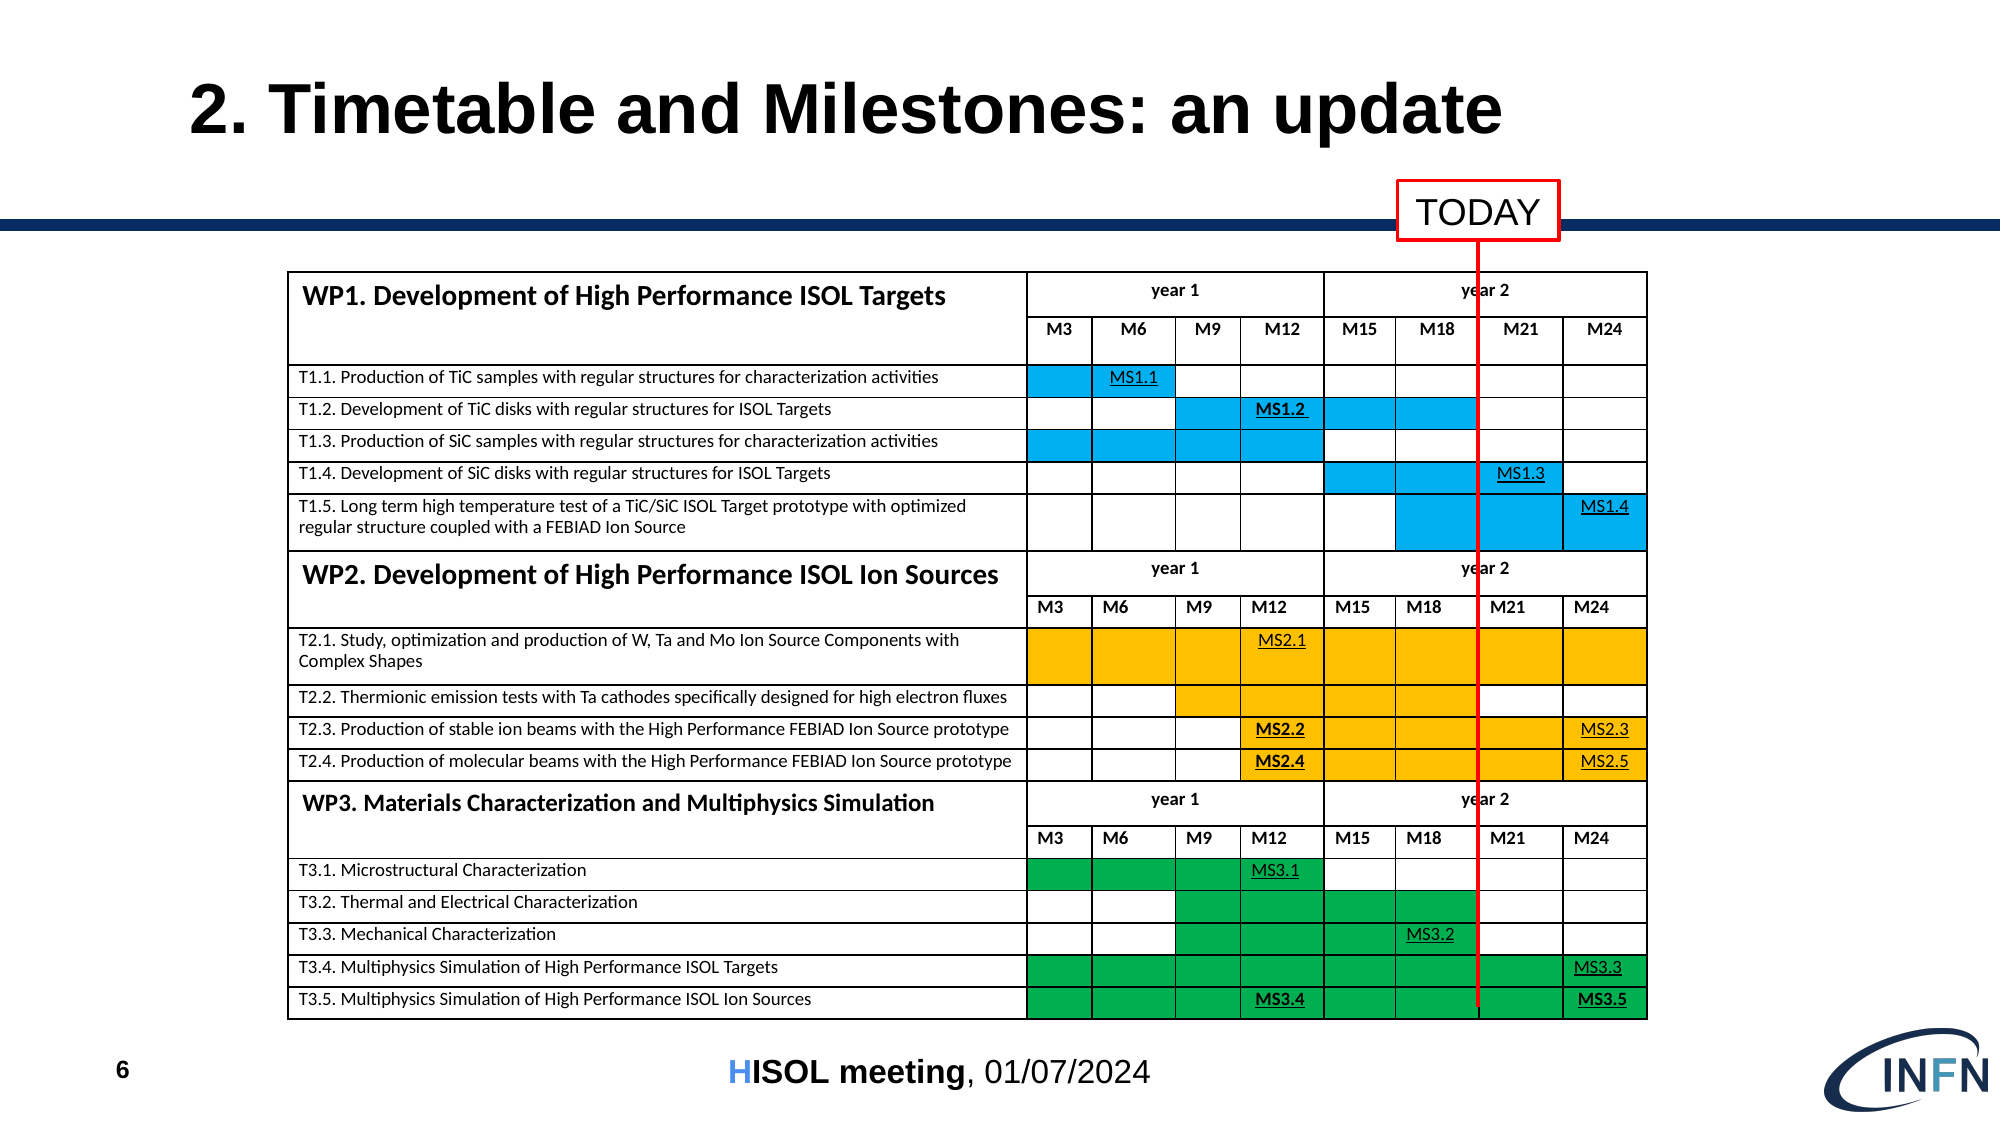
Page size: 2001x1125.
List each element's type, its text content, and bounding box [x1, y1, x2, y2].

table_cell [1176, 988, 1240, 1018]
table_cell year 2 [1480, 552, 1646, 595]
table_cell [1176, 718, 1240, 748]
table_cell M12 [1241, 827, 1323, 858]
table_cell [1480, 924, 1562, 954]
table_cell [1325, 718, 1395, 748]
table_cell [1176, 924, 1240, 954]
table_cell [1176, 891, 1240, 922]
table_cell [1564, 398, 1646, 429]
table_cell year 1 [1028, 552, 1323, 595]
table_cell T1.3. Production of SiC samples with regular structures for characterization activities [289, 430, 1026, 461]
slide_number 6 [58, 1047, 145, 1093]
table_header year 2 [1325, 273, 1476, 316]
table_cell [1396, 859, 1476, 890]
table_cell [1480, 629, 1562, 684]
table_cell MS1.1 [1093, 366, 1175, 397]
table_cell [1241, 686, 1323, 716]
table_cell [1028, 463, 1091, 493]
table_cell [1396, 686, 1476, 716]
table_cell [1564, 430, 1646, 461]
table_header year 2 [1480, 273, 1646, 316]
table_cell [1093, 495, 1175, 550]
table_cell [1176, 398, 1240, 429]
table_cell [1564, 859, 1646, 890]
table_cell [1480, 366, 1562, 397]
table_cell M21 [1480, 827, 1562, 858]
table_cell M6 [1093, 318, 1175, 364]
table_cell T3.2. Thermal and Electrical Characterization [289, 891, 1026, 922]
table_cell M21 [1480, 597, 1562, 627]
table_cell [1176, 750, 1240, 780]
table_cell [1093, 430, 1175, 461]
table_cell [1093, 718, 1175, 748]
table_cell T2.3. Production of stable ion beams with the High Performance FEBIAD Ion Source prototype [289, 718, 1026, 748]
table_cell MS3.1 [1241, 859, 1323, 890]
table_cell [1564, 891, 1646, 922]
table_cell [1396, 398, 1476, 429]
table_cell [1325, 398, 1395, 429]
table_cell [1396, 366, 1476, 397]
table_cell [1028, 495, 1091, 550]
table_cell [1028, 718, 1091, 748]
table_header WP1. Development of High Performance ISOL Targets [289, 273, 1026, 364]
table_cell [1396, 750, 1476, 780]
table_cell [1325, 988, 1395, 1018]
table_cell [1325, 859, 1395, 890]
table_cell [1325, 463, 1395, 493]
table_cell [1396, 463, 1476, 493]
table_cell [1176, 629, 1240, 684]
table_cell T1.2. Development of TiC disks with regular structures for ISOL Targets [289, 398, 1026, 429]
table_cell year 2 [1325, 552, 1476, 595]
table_cell [1480, 988, 1562, 1018]
table_cell year 2 [1325, 782, 1476, 825]
table_cell year 1 [1028, 782, 1323, 825]
table_cell [1241, 495, 1323, 550]
table_cell [1564, 366, 1646, 397]
table_cell [1028, 686, 1091, 716]
table_cell WP2. Development of High Performance ISOL Ion Sources [289, 552, 1026, 627]
table_cell [1028, 859, 1091, 890]
table_cell [1480, 718, 1562, 748]
table_cell MS3.5 [1564, 988, 1646, 1018]
picture [1824, 1028, 1988, 1112]
table_cell M3 [1028, 827, 1091, 858]
table_cell [1325, 750, 1395, 780]
table_cell M6 [1093, 597, 1175, 627]
table_cell M9 [1176, 827, 1240, 858]
title 2. Timetable and Milestones: an update [174, 20, 1825, 201]
table_cell M12 [1241, 597, 1323, 627]
table_cell M6 [1093, 827, 1175, 858]
table_cell [1176, 686, 1240, 716]
table_cell [1396, 430, 1476, 461]
table_cell [1396, 891, 1476, 922]
table_cell [1028, 629, 1091, 684]
table_cell T3.5. Multiphysics Simulation of High Performance ISOL Ion Sources [289, 988, 1026, 1018]
table_cell M9 [1176, 597, 1240, 627]
table_cell [1093, 859, 1175, 890]
table_cell M15 [1325, 597, 1395, 627]
table_cell [1396, 718, 1476, 748]
table_cell [1325, 891, 1395, 922]
table_cell M24 [1564, 597, 1646, 627]
table_cell M18 [1396, 827, 1476, 858]
table_cell M3 [1028, 318, 1091, 364]
table_cell [1325, 495, 1395, 550]
table_cell [1325, 629, 1395, 684]
table_cell WP3. Materials Characterization and Multiphysics Simulation [289, 782, 1026, 858]
table_cell MS2.2 [1241, 718, 1323, 748]
table_cell [1241, 366, 1323, 397]
table_cell [1480, 859, 1562, 890]
table_cell [1564, 924, 1646, 954]
table_cell [1480, 956, 1562, 986]
table_cell M15 [1325, 827, 1395, 858]
table_cell M15 [1325, 318, 1395, 364]
table_cell [1396, 956, 1476, 986]
table_cell T2.1. Study, optimization and production of W, Ta and Mo Ion Source Components with Complex Shapes [289, 629, 1026, 684]
table_cell year 2 [1480, 782, 1646, 825]
table_cell MS3.4 [1241, 988, 1323, 1018]
table_cell [1093, 891, 1175, 922]
table_cell T1.5. Long term high temperature test of a TiC/SiC ISOL Target prototype with optimized regular structure coupled with a FEBIAD Ion Source [289, 495, 1026, 550]
table_header year 1 [1028, 273, 1323, 316]
table_cell M24 [1564, 318, 1646, 364]
table_cell M24 [1564, 827, 1646, 858]
table_cell [1564, 629, 1646, 684]
table_cell [1396, 988, 1478, 1018]
table_cell T2.4. Production of molecular beams with the High Performance FEBIAD Ion Source prototype [289, 750, 1026, 780]
table_cell [1176, 495, 1240, 550]
table_cell [1241, 924, 1323, 954]
text_box TODAY [1397, 180, 1559, 241]
table_cell [1028, 956, 1091, 986]
table_cell [1241, 956, 1323, 986]
table_cell [1028, 988, 1091, 1018]
table_cell [1176, 430, 1240, 461]
table_cell M9 [1176, 318, 1240, 364]
table_cell [1093, 956, 1175, 986]
table_cell M21 [1480, 318, 1562, 364]
table_cell [1093, 924, 1175, 954]
table_cell MS1.4 [1564, 495, 1646, 550]
table_cell [1480, 891, 1562, 922]
table_cell T3.1. Microstructural Characterization [289, 859, 1026, 890]
table_cell [1028, 750, 1091, 780]
table_cell [1480, 495, 1562, 550]
table_cell MS2.3 [1564, 718, 1646, 748]
table_cell T2.2. Thermionic emission tests with Ta cathodes specifically designed for high electron fluxes [289, 686, 1026, 716]
table_cell T1.4. Development of SiC disks with regular structures for ISOL Targets [289, 463, 1026, 493]
table_cell [1028, 430, 1091, 461]
table_cell T3.3. Mechanical Characterization [289, 924, 1026, 954]
table_cell MS3.2 [1396, 924, 1476, 954]
table_cell T3.4. Multiphysics Simulation of High Performance ISOL Targets [289, 956, 1026, 986]
table_cell MS2.4 [1241, 750, 1323, 780]
table_cell [1325, 924, 1395, 954]
table_cell MS1.3 [1480, 463, 1562, 493]
table_cell MS1.2 [1241, 398, 1323, 429]
table_cell [1241, 430, 1323, 461]
table_cell [1028, 398, 1091, 429]
table_cell [1325, 956, 1395, 986]
table_cell [1480, 750, 1562, 780]
table_cell M3 [1028, 597, 1091, 627]
table_cell [1480, 686, 1562, 716]
table_cell M18 [1396, 597, 1476, 627]
table_cell [1093, 629, 1175, 684]
table_cell MS3.3 [1564, 956, 1646, 986]
table_cell [1396, 495, 1476, 550]
table_cell [1093, 750, 1175, 780]
table_cell [1093, 398, 1175, 429]
table_cell M12 [1241, 318, 1323, 364]
table_cell [1176, 366, 1240, 397]
table_cell [1396, 629, 1476, 684]
table_cell [1176, 956, 1240, 986]
table_cell [1564, 463, 1646, 493]
table_cell [1093, 463, 1175, 493]
table_cell [1093, 686, 1175, 716]
table_cell MS2.1 [1241, 629, 1323, 684]
table_cell [1564, 686, 1646, 716]
table_cell [1028, 366, 1091, 397]
table_cell [1028, 924, 1091, 954]
table_cell [1325, 430, 1395, 461]
table_cell MS2.5 [1564, 750, 1646, 780]
table_cell [1028, 891, 1091, 922]
table_cell [1325, 686, 1395, 716]
table_cell [1325, 366, 1395, 397]
table_cell [1480, 430, 1562, 461]
table_cell [1241, 463, 1323, 493]
table_cell [1176, 463, 1240, 493]
table_cell T1.1. Production of TiC samples with regular structures for characterization activities [289, 366, 1026, 397]
table_cell [1480, 398, 1562, 429]
footer HISOL meeting, 01/07/2024 [284, 1047, 1595, 1093]
table_cell [1176, 859, 1240, 890]
table_cell [1093, 988, 1175, 1018]
table_cell [1241, 891, 1323, 922]
table_cell M18 [1396, 318, 1476, 364]
